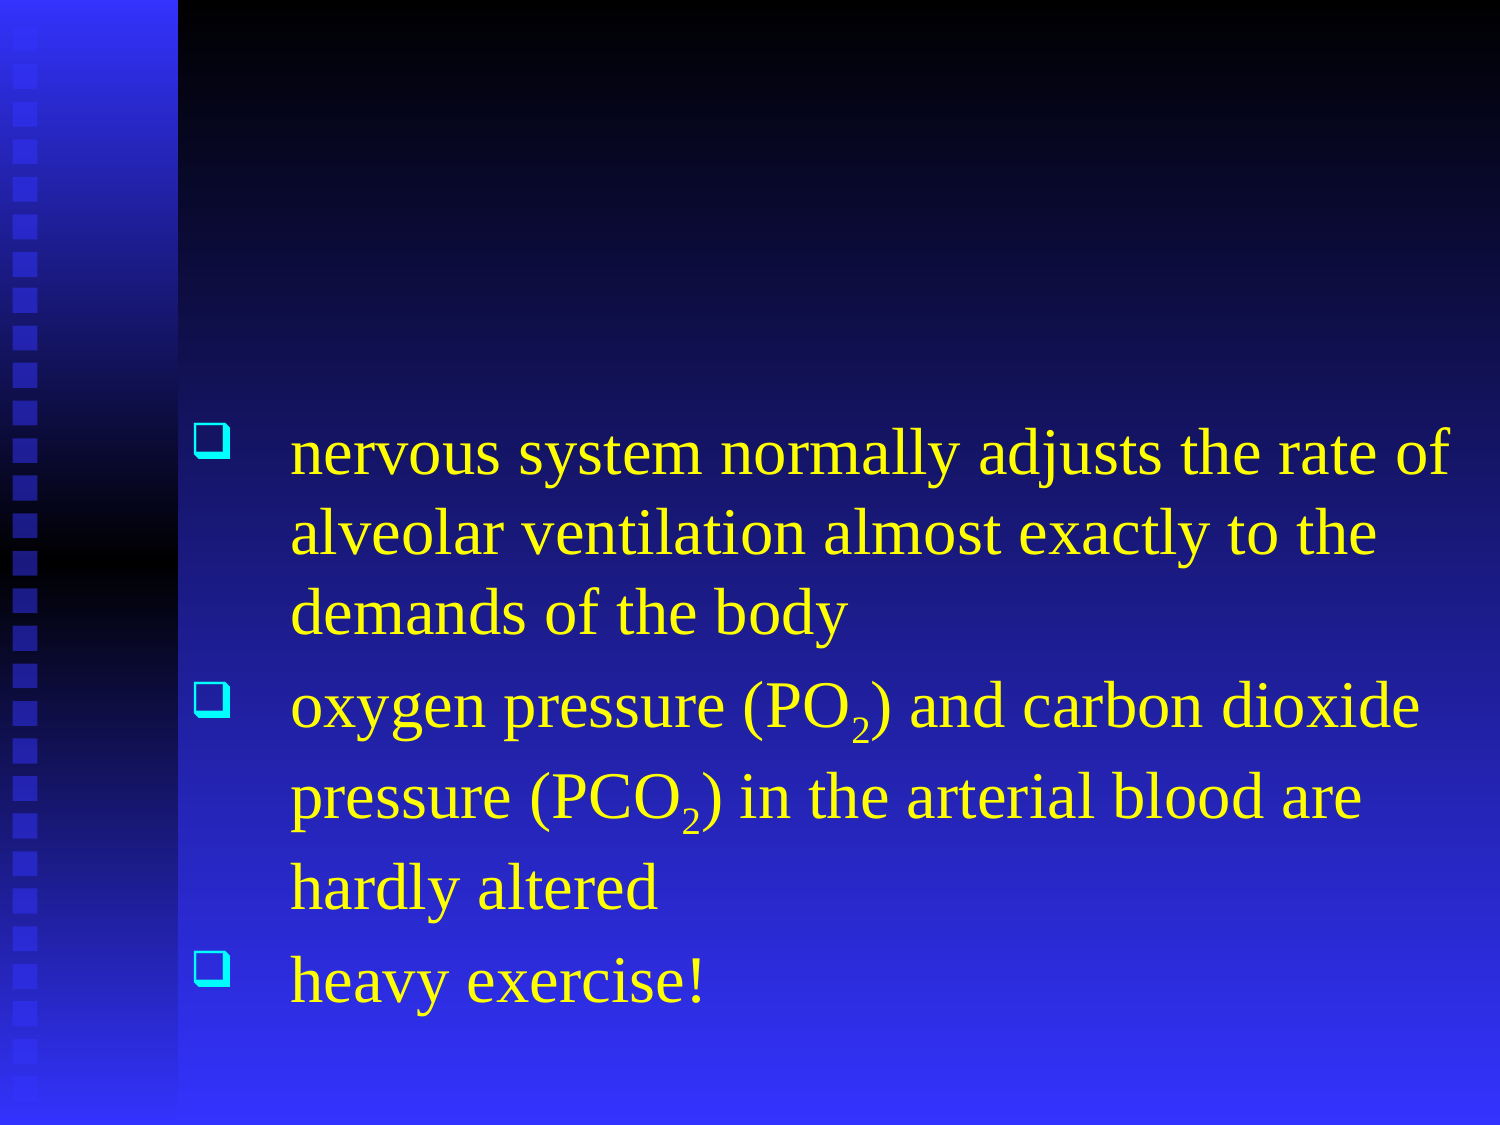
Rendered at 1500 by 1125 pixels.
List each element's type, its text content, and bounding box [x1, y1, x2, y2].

text_box [199, 849, 1188, 1088]
list nervous system normally adjusts the rate of alveolar ventilation almost exactly to the demands of the body oxygen pressure (Po2) and carbon dioxide pressure (Pco2) in the arterial blood are hardly altered heavy exercise! [174, 399, 1500, 1125]
